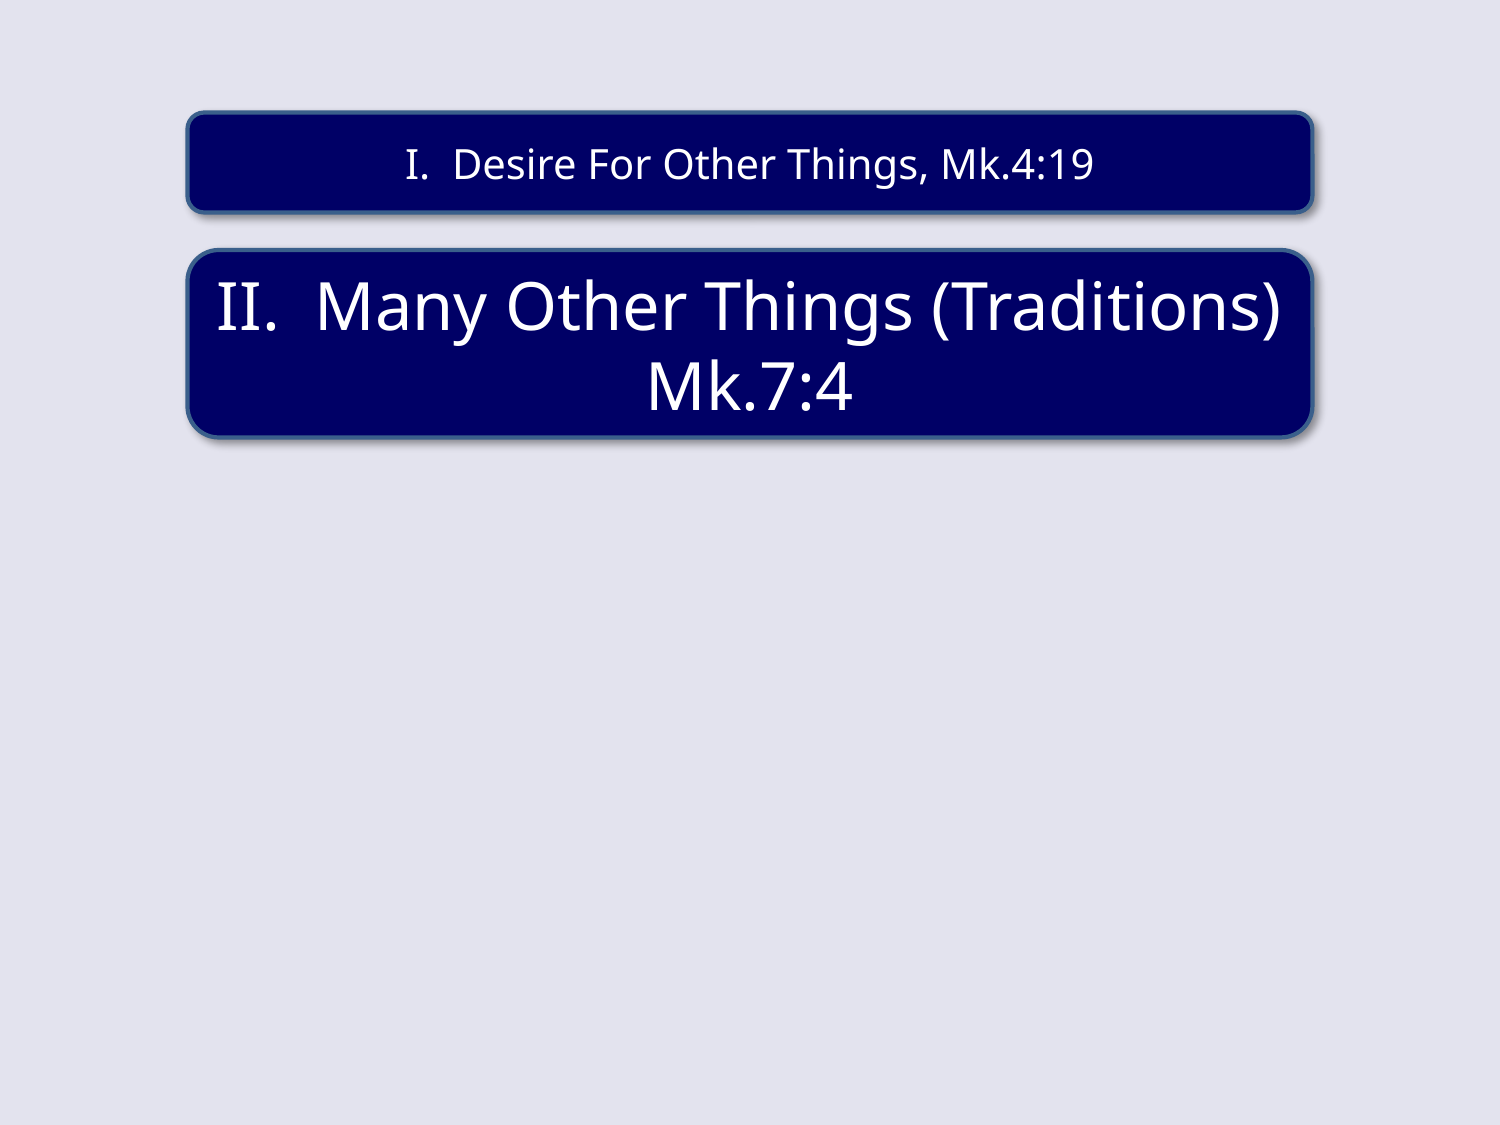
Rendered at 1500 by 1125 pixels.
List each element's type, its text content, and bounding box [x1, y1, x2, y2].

text_box I. Desire For Other Things, Mk.4:19 [185, 110, 1315, 215]
text_box II. Many Other Things (Traditions) Mk.7:4 [185, 247, 1315, 440]
